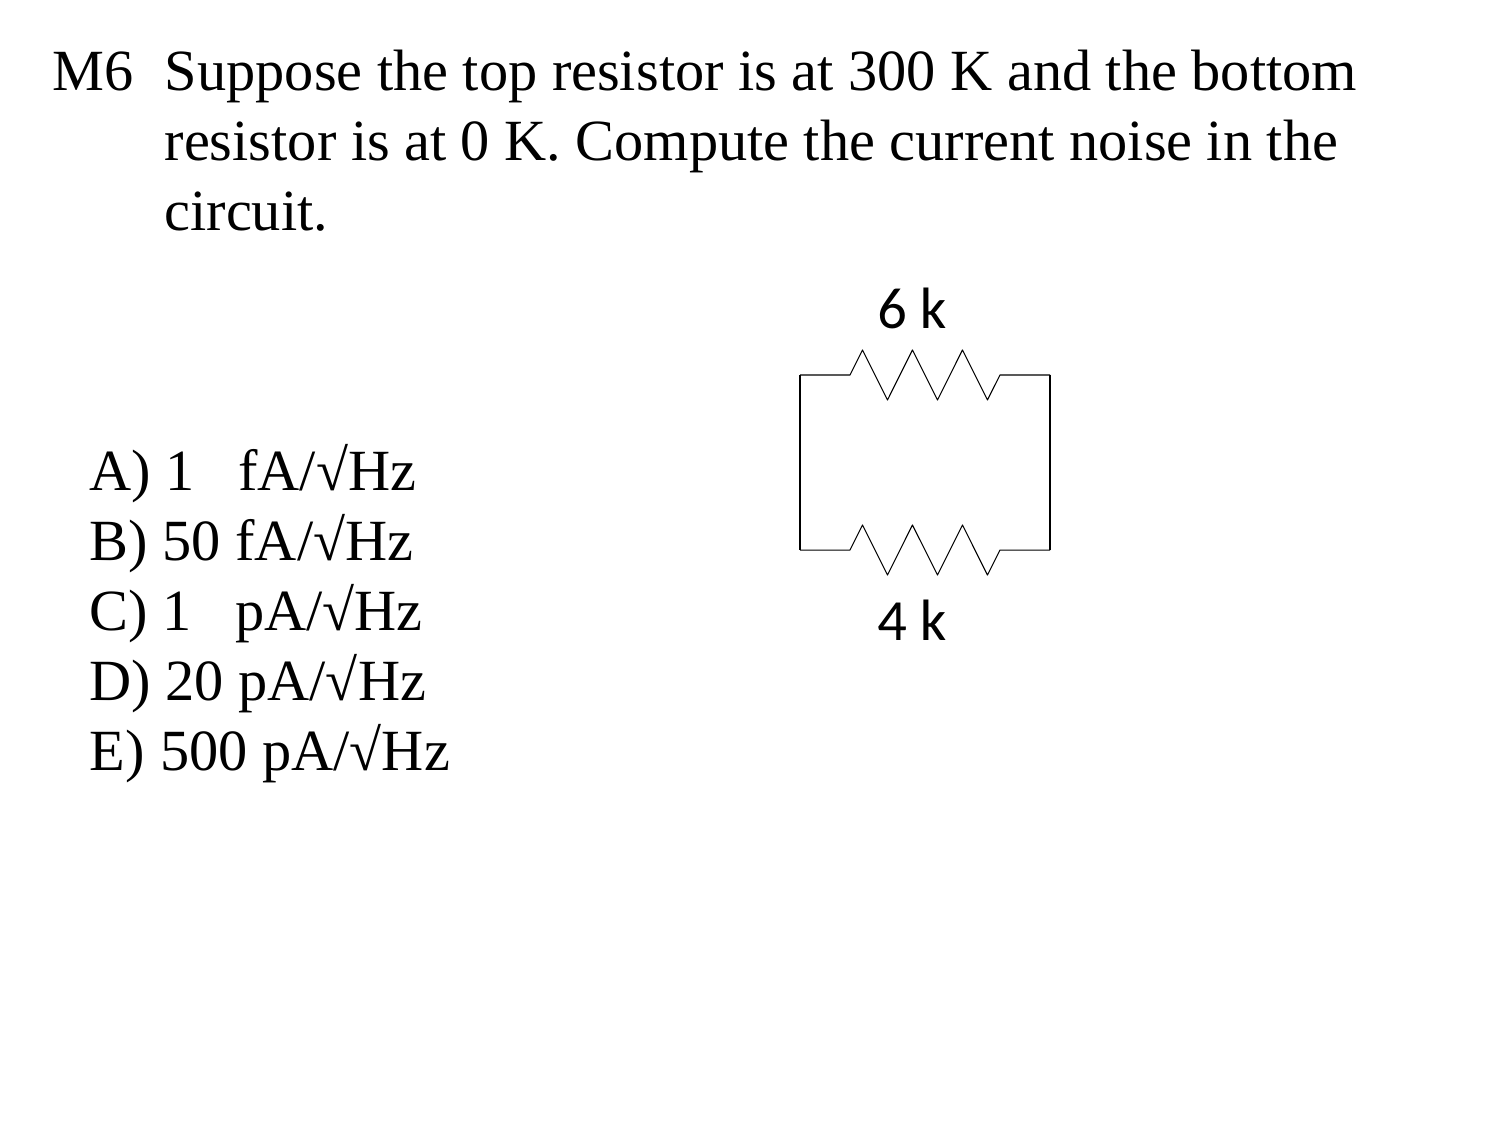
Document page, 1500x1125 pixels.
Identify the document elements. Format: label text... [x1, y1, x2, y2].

text_box [804, 525, 1045, 575]
text_box 6 k [862, 262, 1000, 348]
text_box Suppose the top resistor is at 300 K and the bottom resistor is at 0 K. Compute the current noise in the circuit. [149, 24, 1500, 600]
text_box 1 fA/√Hz 50 fA/√Hz 1 pA/√Hz 20 pA/√Hz 500 pA/√Hz [74, 425, 738, 790]
text_box 4 k [862, 575, 1013, 660]
text_box M6 [38, 24, 149, 110]
text_box [801, 349, 1049, 400]
